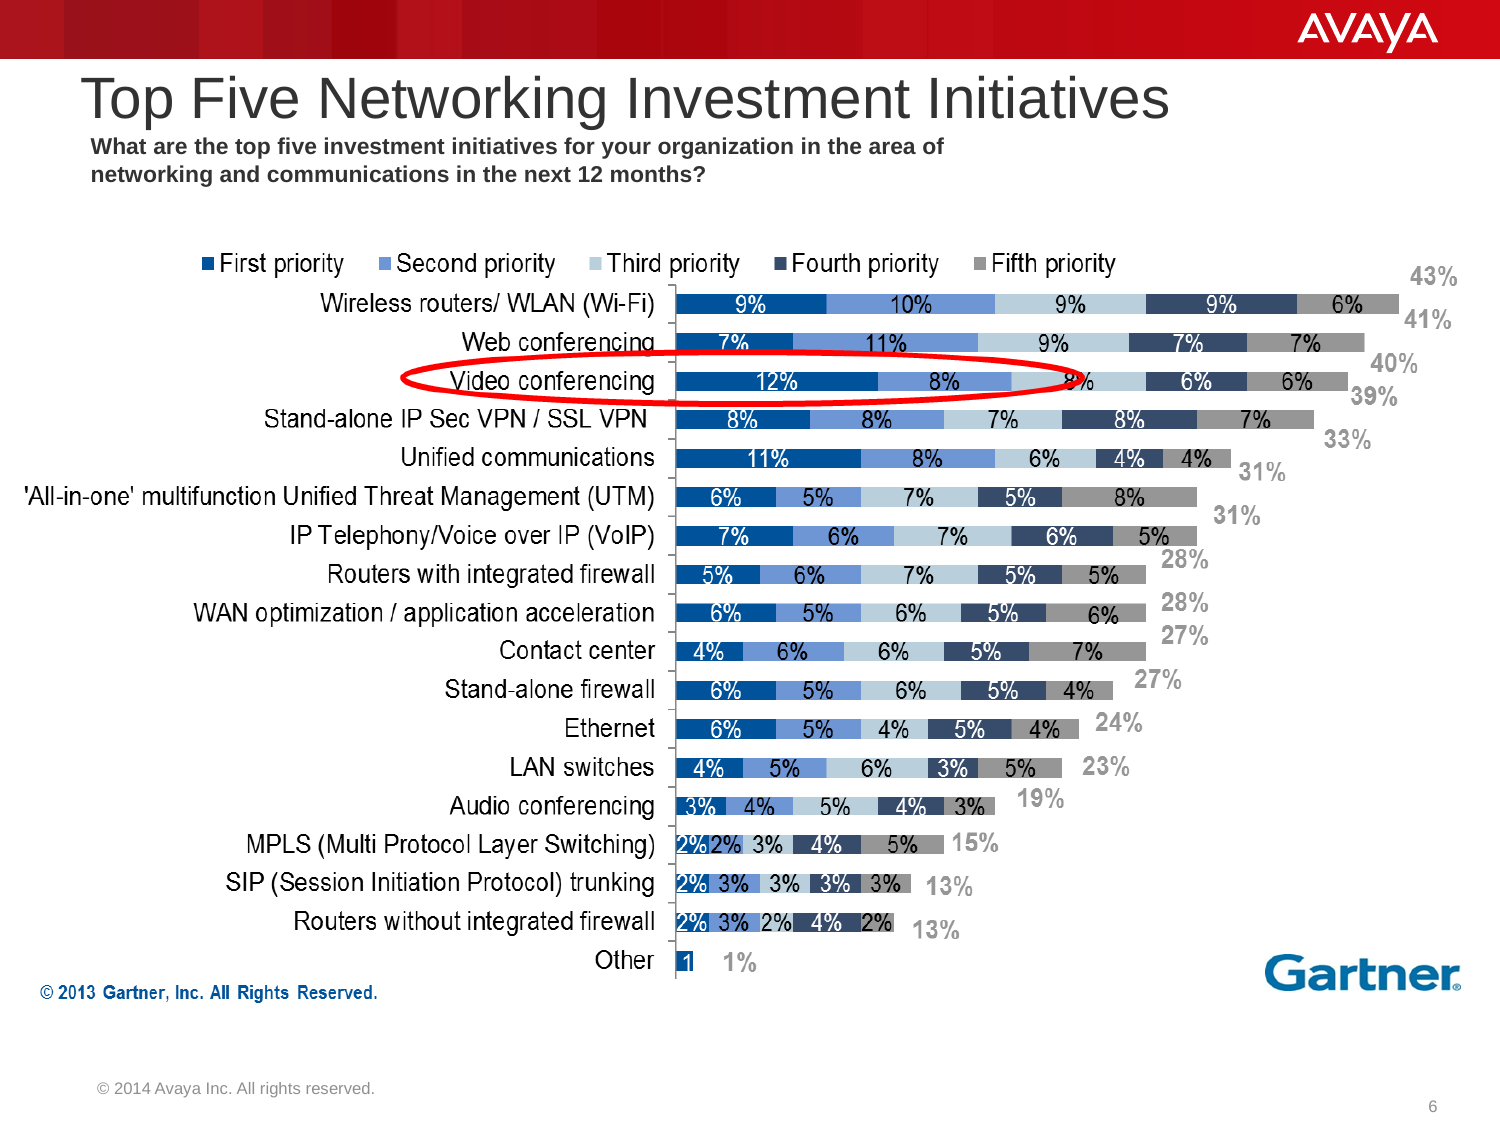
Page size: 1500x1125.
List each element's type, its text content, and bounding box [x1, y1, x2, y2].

text_box Top Five Networking Investment Initiatives [65, 55, 1500, 145]
picture [12, 242, 1477, 1011]
text_box What are the top five investment initiatives for your organization in the area of networking and communications in the next 12 months? [53, 102, 1500, 216]
